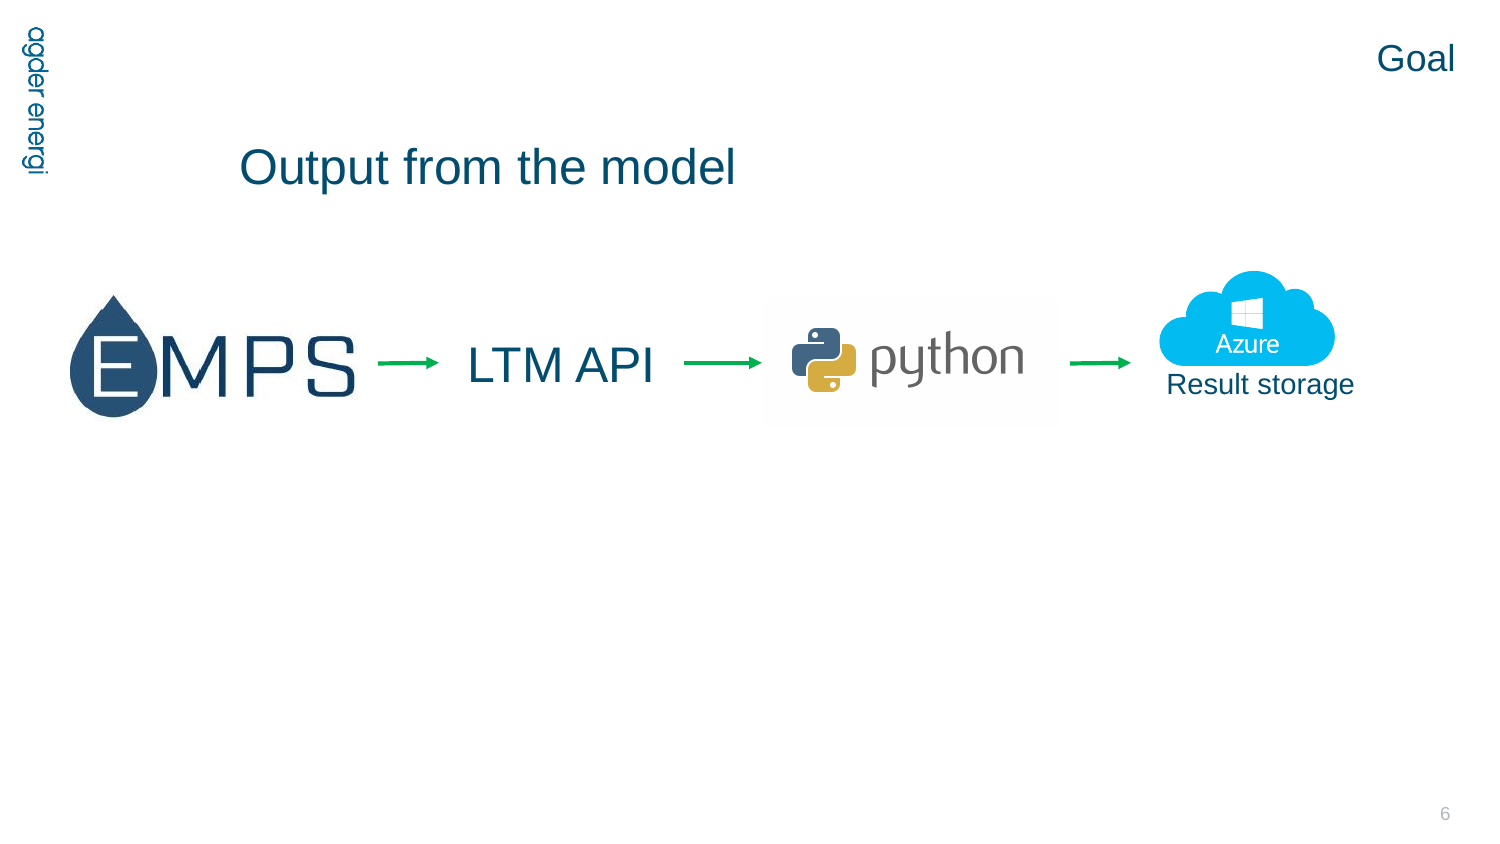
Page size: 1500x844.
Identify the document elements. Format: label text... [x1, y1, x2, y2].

picture [70, 295, 364, 422]
text_box LTM API [453, 324, 690, 400]
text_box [1151, 269, 1376, 444]
picture [762, 298, 1059, 427]
picture [17, 20, 55, 182]
list Goal [454, 32, 1471, 103]
list Output from the model [224, 134, 1253, 225]
slide_number 6 [1128, 790, 1466, 836]
